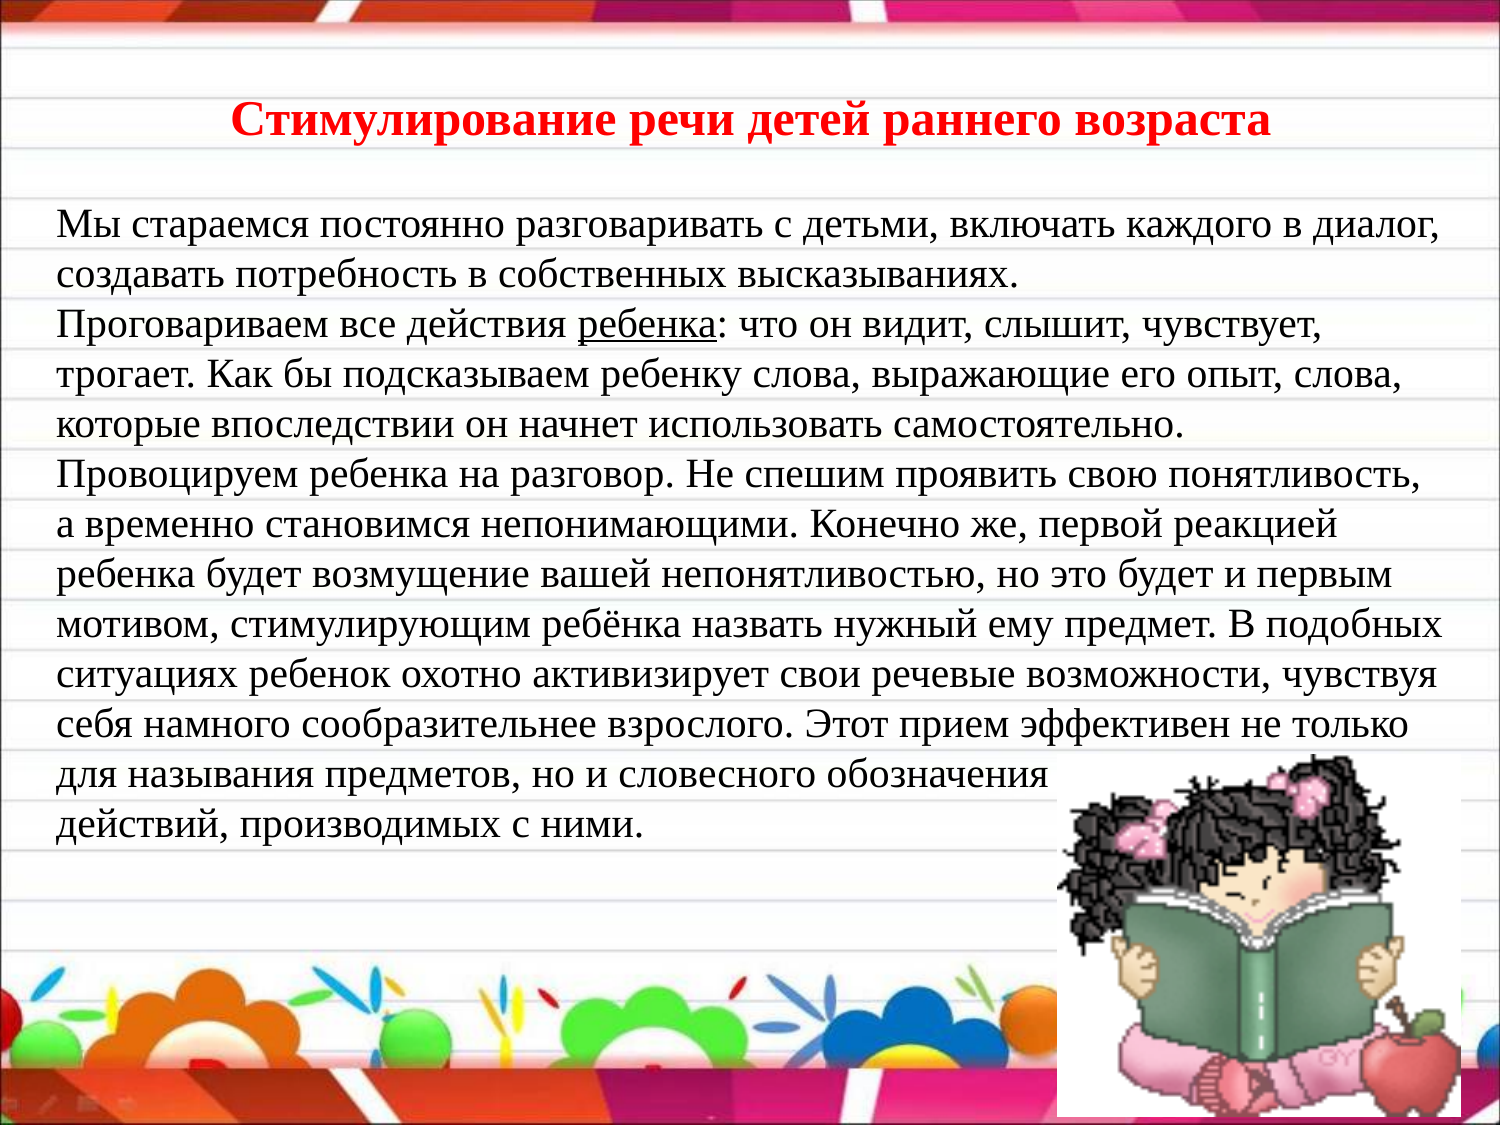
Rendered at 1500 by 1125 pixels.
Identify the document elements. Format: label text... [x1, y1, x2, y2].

text_box Стимулирование речи детей раннего возраста Мы стараемся постоянно разговаривать с детьми, включать каждого в диалог, создавать потребность в собственных высказываниях. Проговариваем все действия ребенка: что он видит, слышит, чувствует, трогает. Как бы подсказываем ребенку слова, выражающие его опыт, слова, которые впоследствии он начнет использовать самостоятельно. Провоцируем ребенка на разговор. Не спешим проявить свою понятливость, а временно становимся непонимающими. Конечно же, первой реакцией ребенка будет возмущение вашей непонятливостью, но это будет и первым мотивом, стимулирующим ребёнка назвать нужный ему предмет. В подобных ситуациях ребенок охотно активизирует свои речевые возможности, чувствуя себя намного сообразительнее взрослого. Этот прием эффективен не только для называния предметов, но и словесного обозначения действий, производимых с ними. [41, 78, 1461, 854]
picture [0, 0, 1500, 1125]
